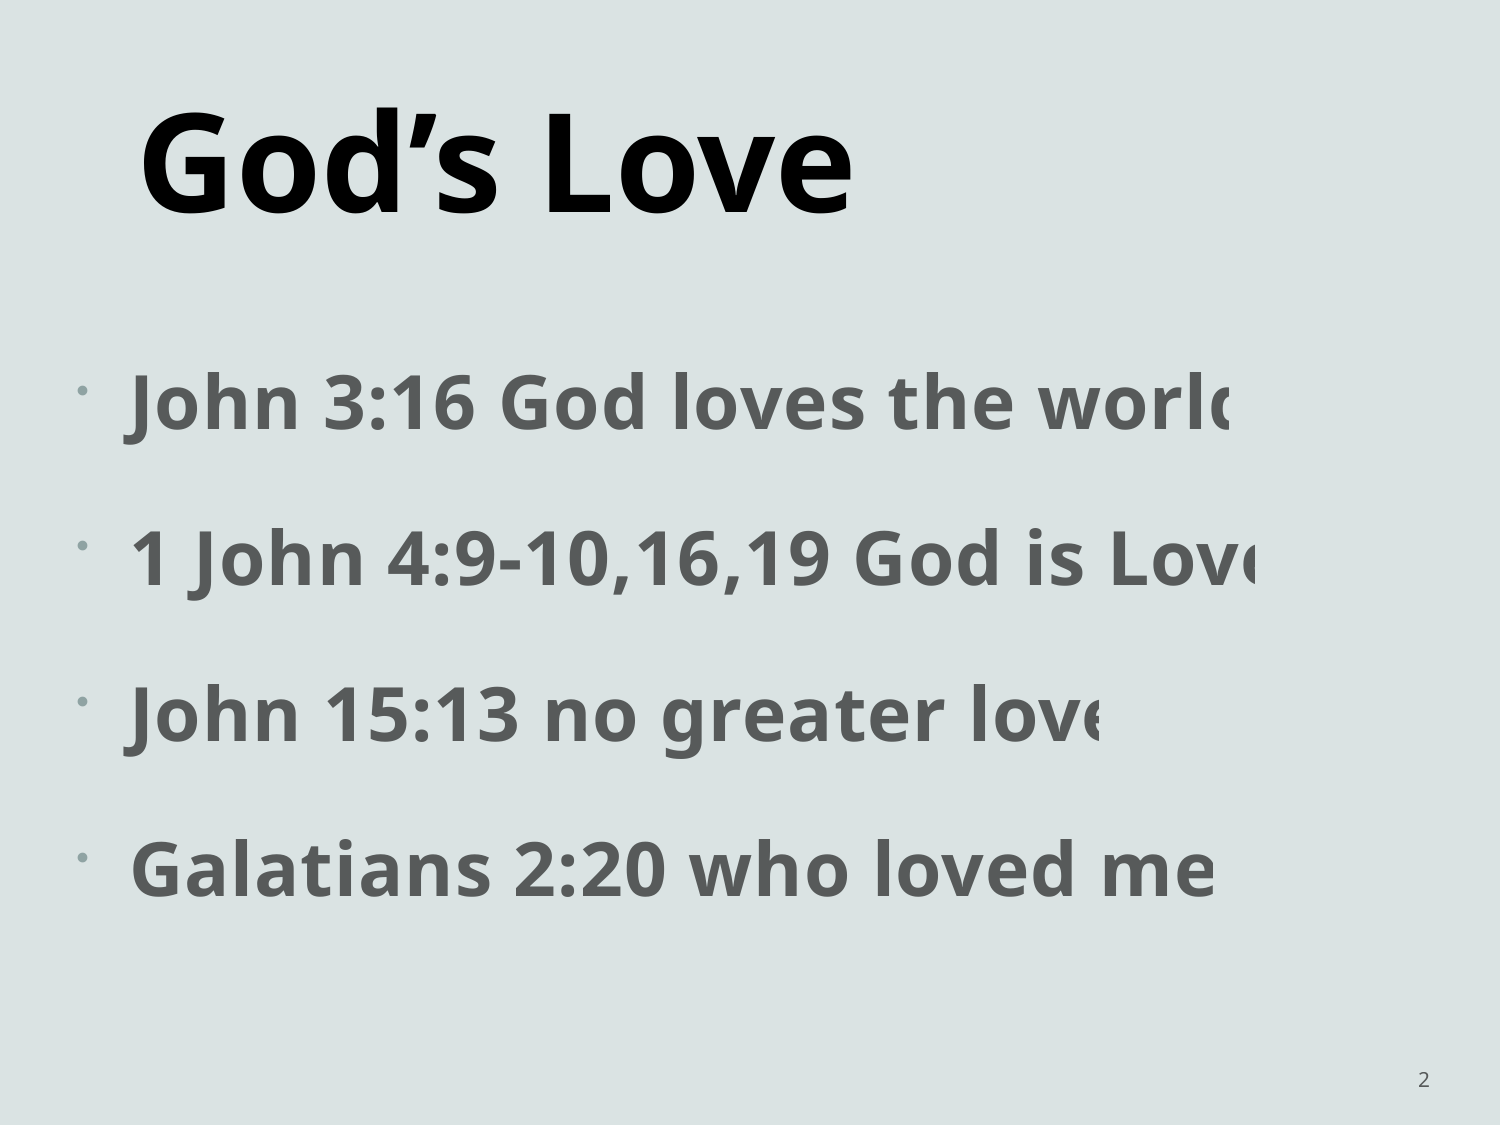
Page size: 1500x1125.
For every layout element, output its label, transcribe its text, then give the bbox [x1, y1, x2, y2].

list John 3:16 God loves the world 1 John 4:9-10,16,19 God is Love John 15:13 no greater love Galatians 2:20 who loved me [55, 301, 1445, 1061]
slide_number 2 [1228, 1042, 1445, 1119]
title God’s Love [121, 64, 1379, 248]
